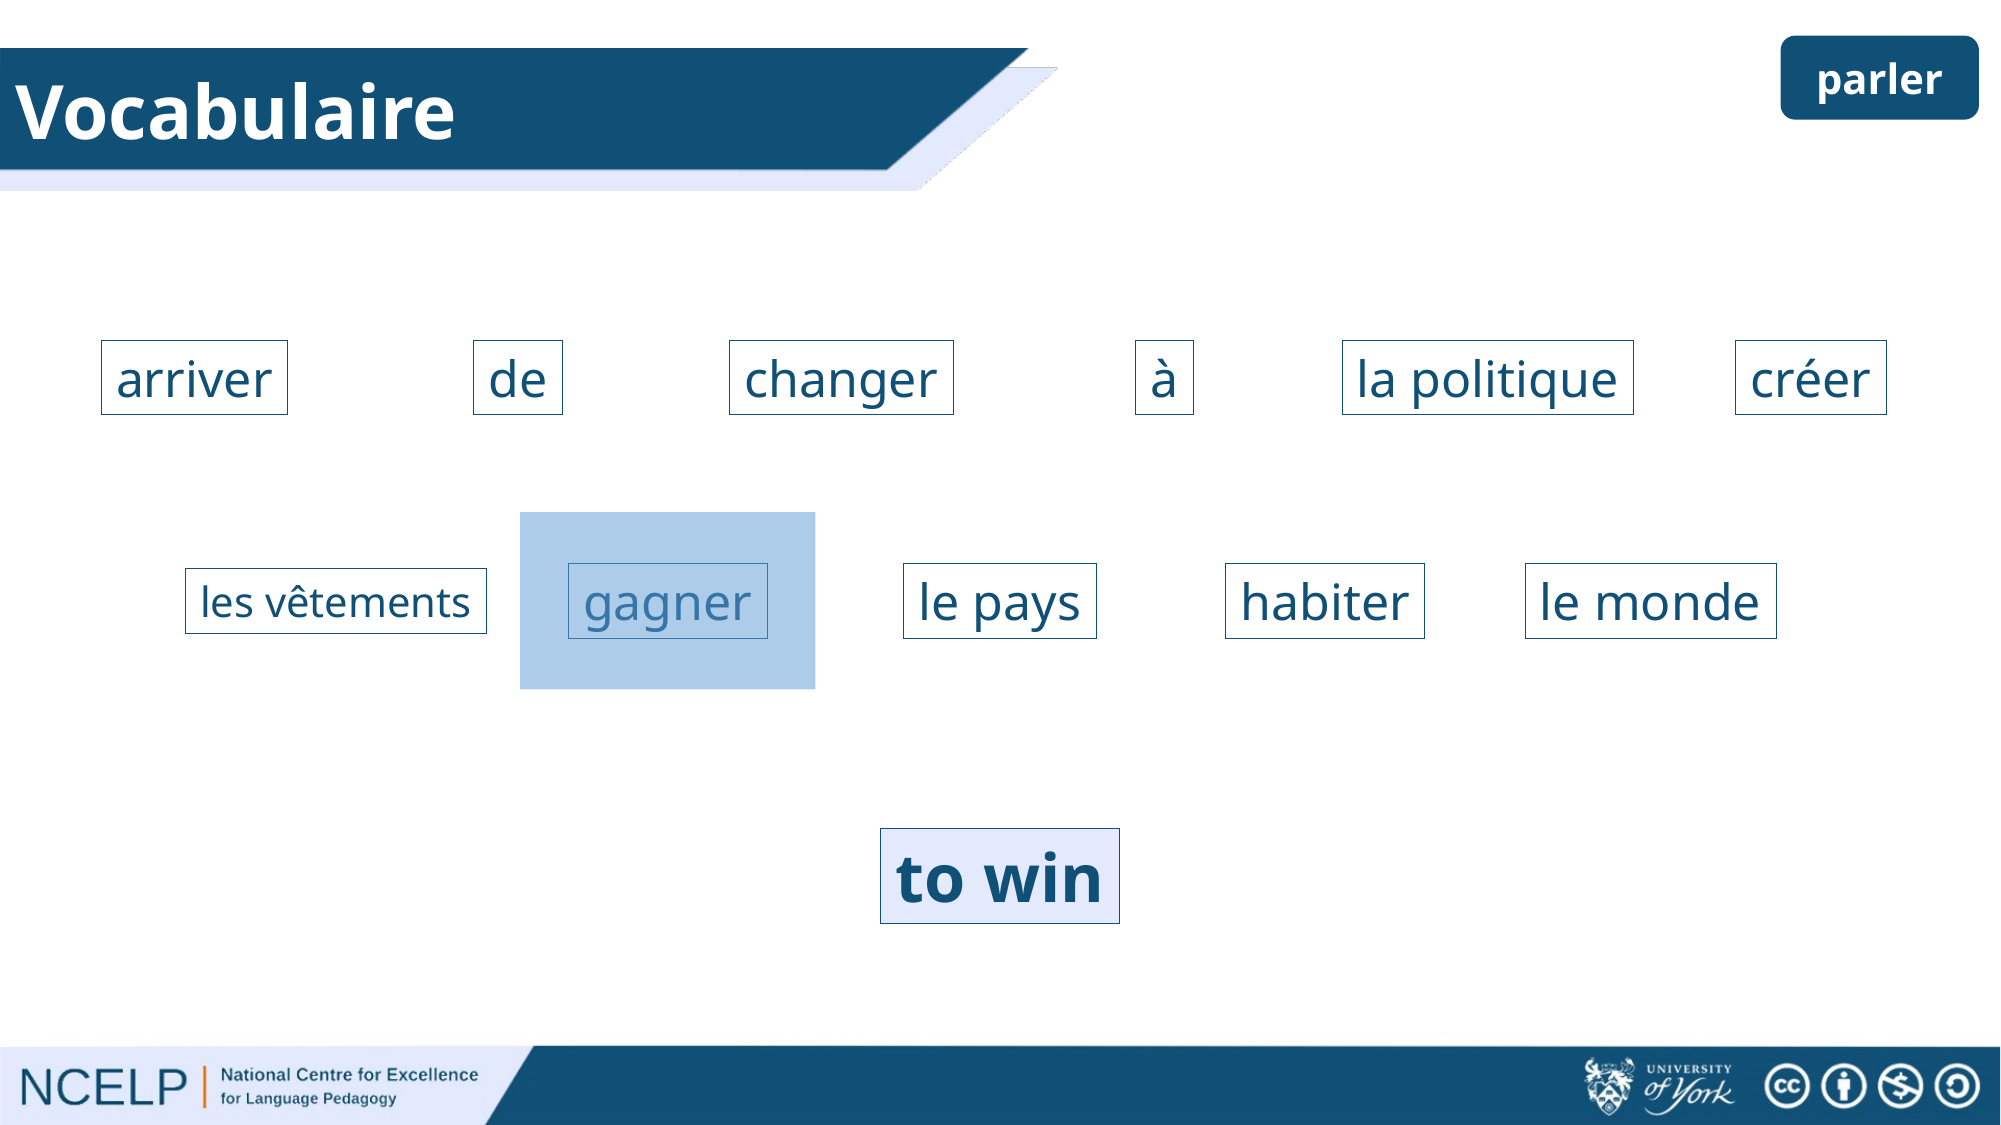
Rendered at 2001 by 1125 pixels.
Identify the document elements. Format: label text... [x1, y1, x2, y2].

text_box habiter [1225, 563, 1425, 639]
text_box changer [729, 340, 954, 415]
text_box to win [880, 828, 1120, 924]
text_box créer [1735, 340, 1887, 415]
text_box parler [1780, 35, 1979, 120]
text_box de [473, 340, 563, 415]
text_box les vêtements [185, 568, 487, 634]
text_box [520, 512, 816, 690]
text_box la politique [1342, 340, 1634, 415]
text_box à [1135, 340, 1194, 415]
text_box arriver [101, 340, 288, 415]
text_box le pays [903, 563, 1097, 639]
text_box le monde [1525, 563, 1777, 639]
picture [0, 0, 2001, 1125]
